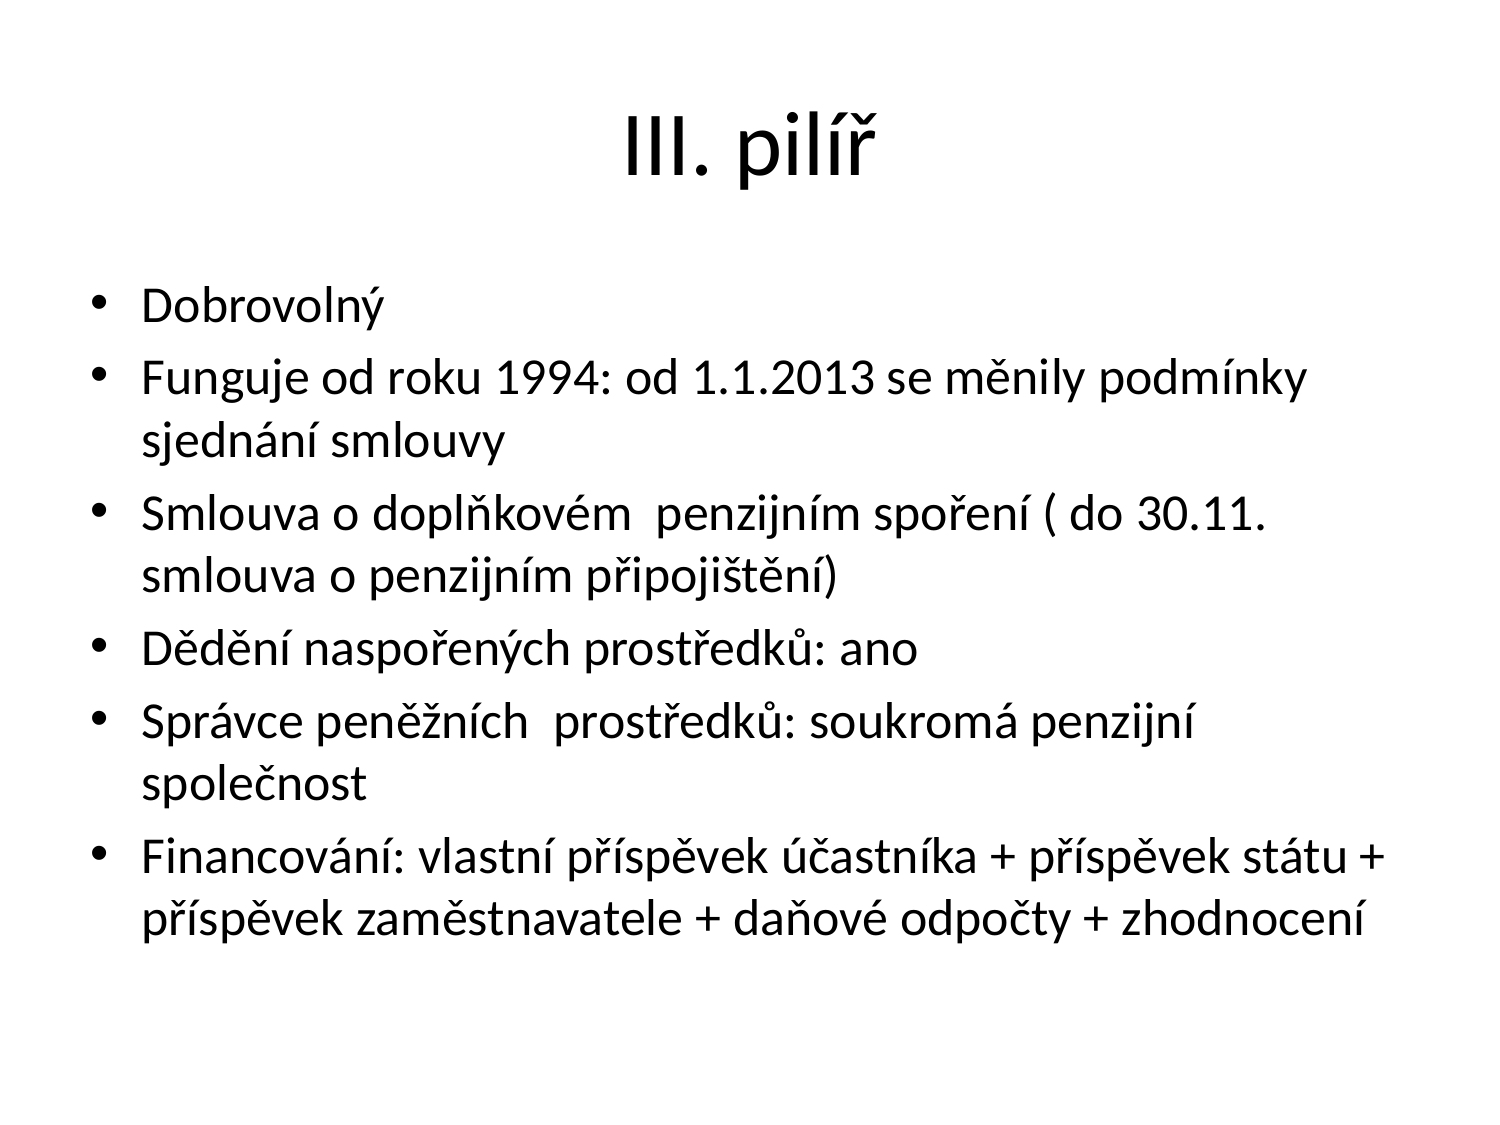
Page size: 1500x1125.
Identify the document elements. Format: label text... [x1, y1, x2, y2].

title III. pilíř [75, 45, 1425, 233]
list Dobrovolný Funguje od roku 1994: od 1.1.2013 se měnily podmínky sjednání smlouvy Smlouva o doplňkovém penzijním spoření ( do 30.11. smlouva o penzijním připojištění) Dědění naspořených prostředků: ano Správce peněžních prostředků: soukromá penzijní společnost Financování: vlastní příspěvek účastníka + příspěvek státu + příspěvek zaměstnavatele + daňové odpočty + zhodnocení [75, 262, 1425, 1005]
